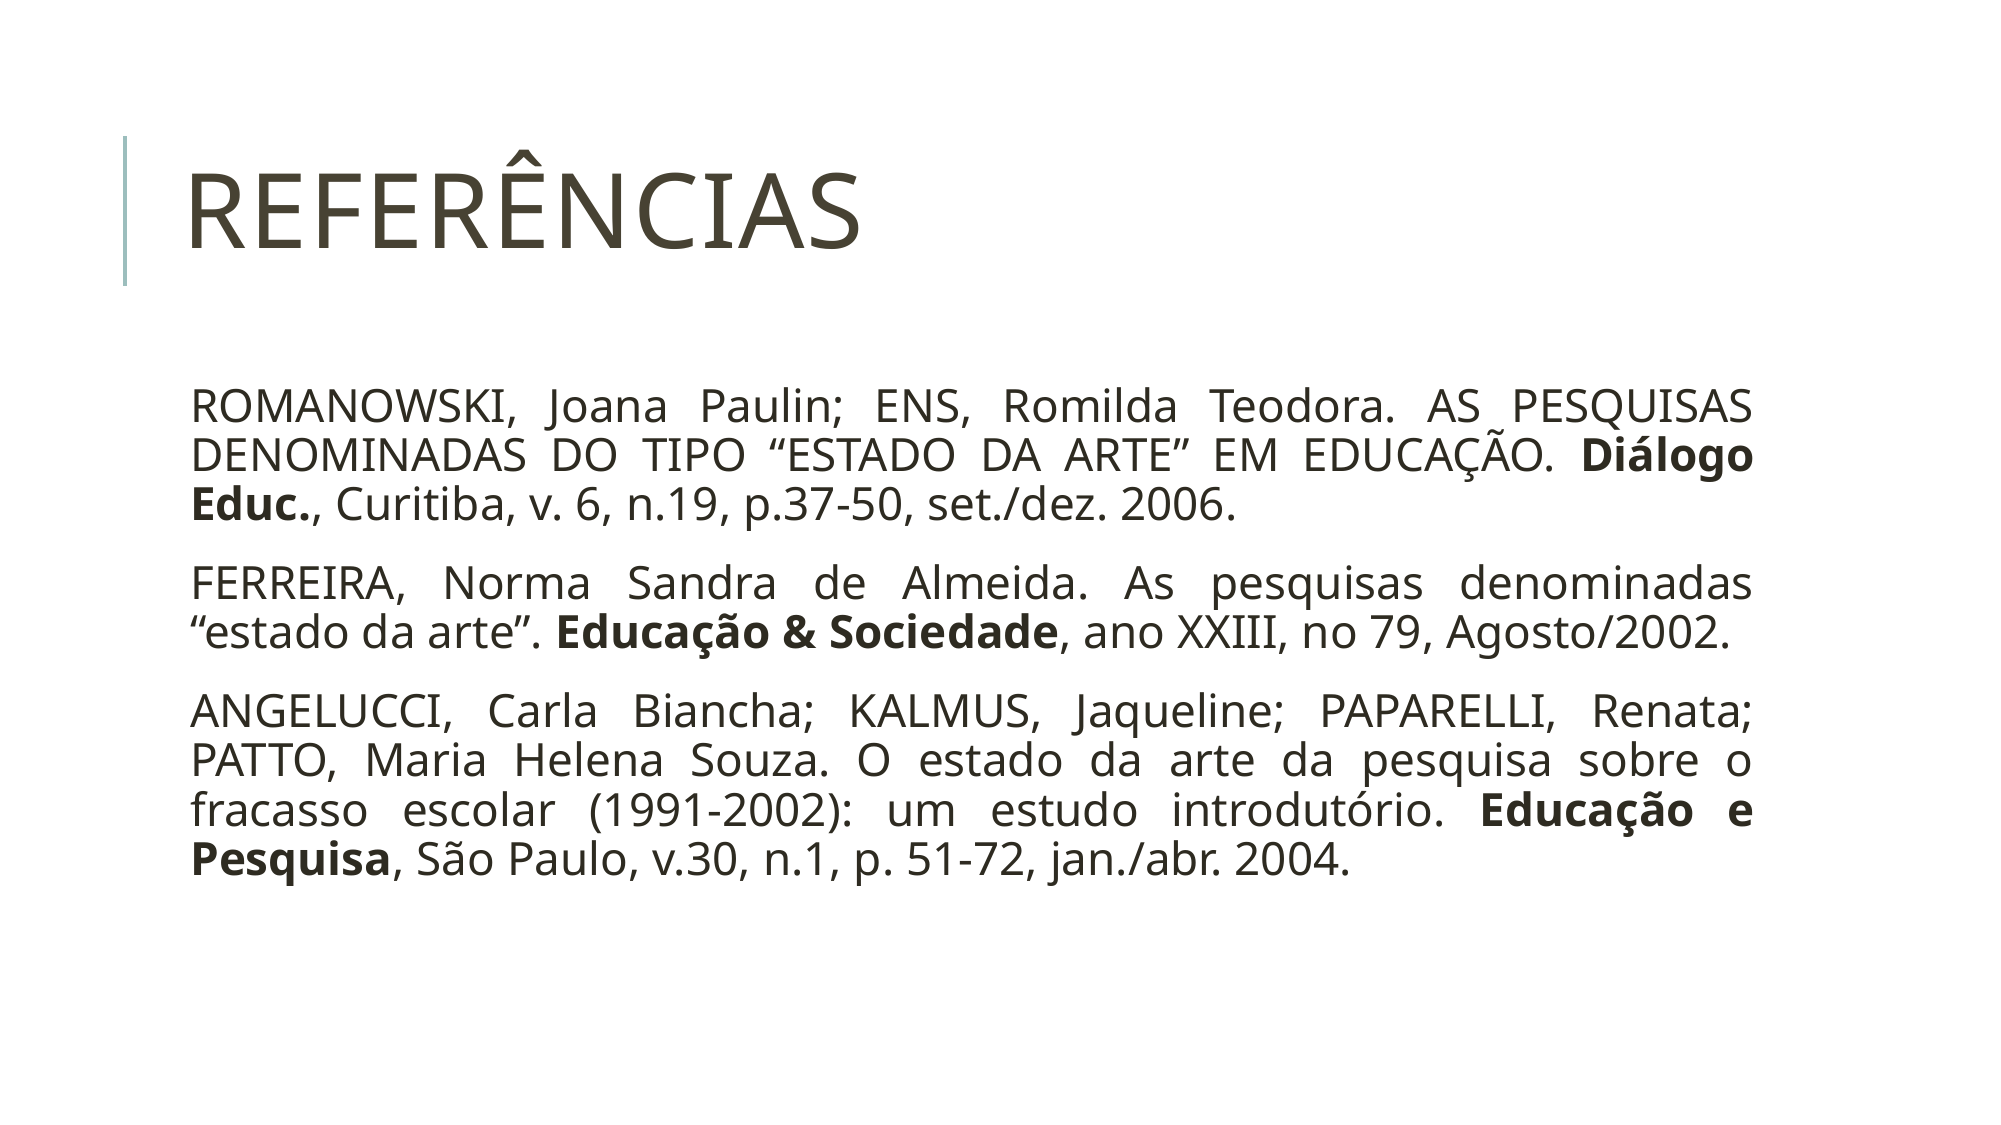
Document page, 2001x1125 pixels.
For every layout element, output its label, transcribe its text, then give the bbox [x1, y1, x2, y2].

list ROMANOWSKI, Joana Paulin; ENS, Romilda Teodora. AS PESQUISAS DENOMINADAS DO TIPO “ESTADO DA ARTE” EM EDUCAÇÃO. Diálogo Educ., Curitiba, v. 6, n.19, p.37-50, set./dez. 2006. FERREIRA, Norma Sandra de Almeida. As pesquisas denominadas “estado da arte”. Educação & Sociedade, ano XXIII, no 79, Agosto/2002. ANGELUCCI, Carla Biancha; KALMUS, Jaqueline; PAPARELLI, Renata; PATTO, Maria Helena Souza. O estado da arte da pesquisa sobre o fracasso escolar (1991-2002): um estudo introdutório. Educação e Pesquisa, São Paulo, v.30, n.1, p. 51-72, jan./abr. 2004. [168, 375, 1763, 1035]
title REFERÊNCIAS [168, 96, 1763, 342]
